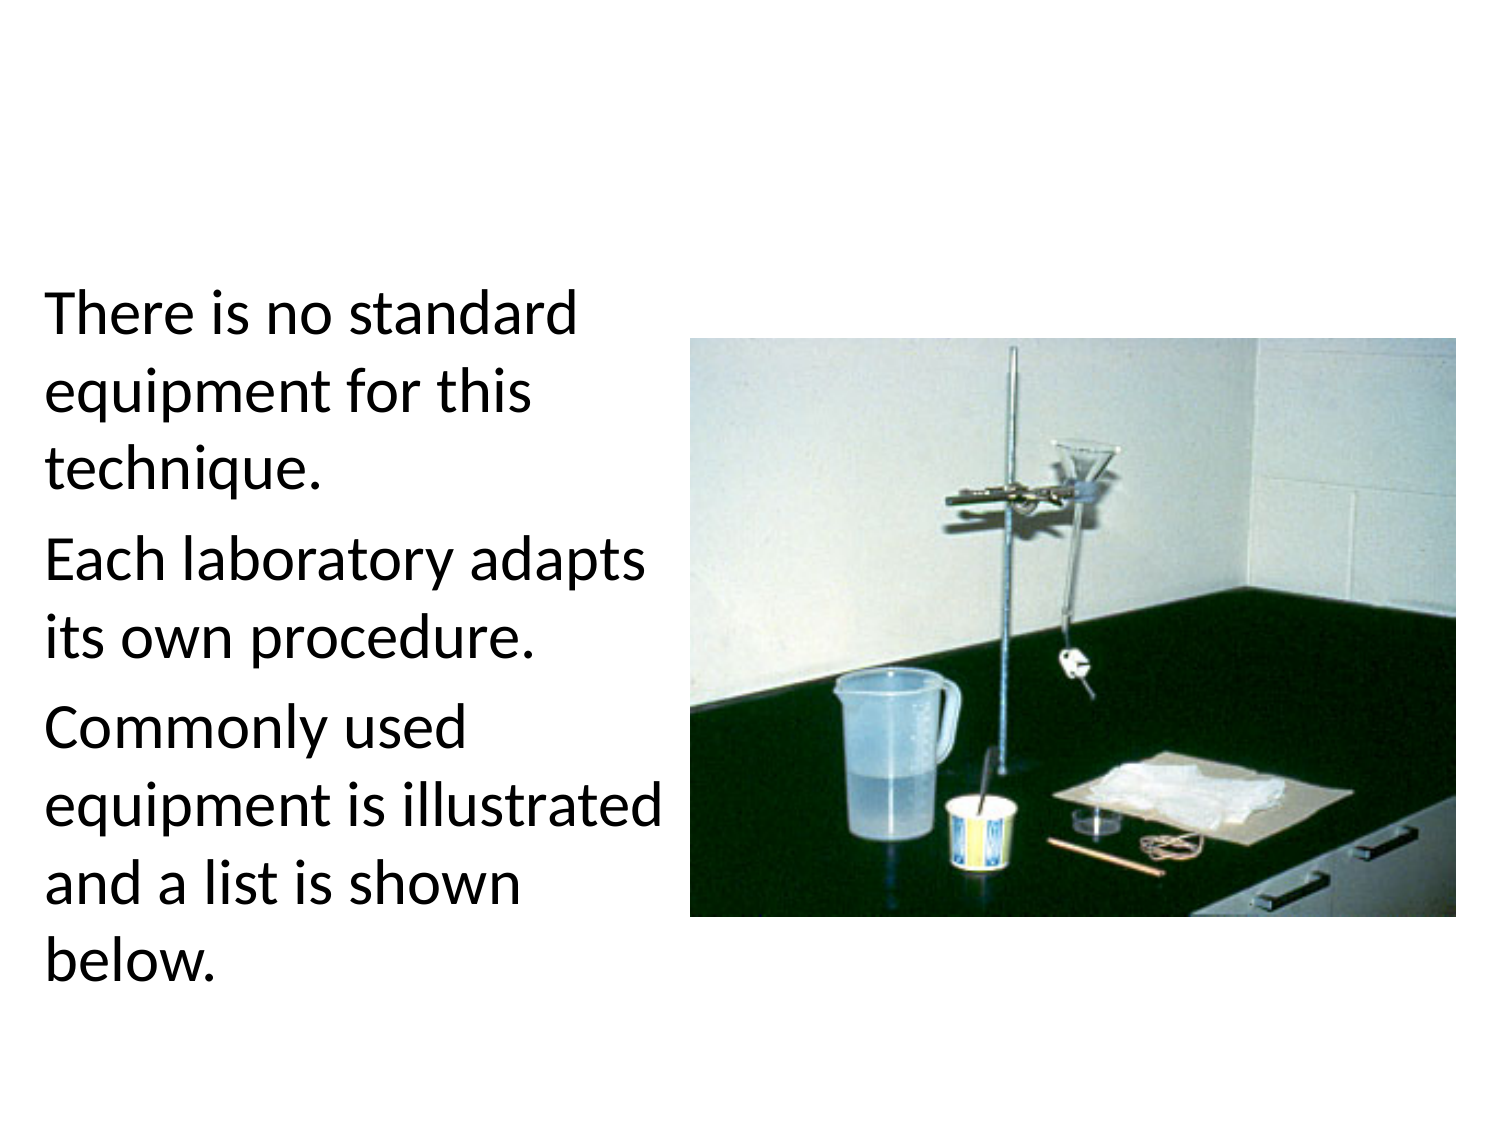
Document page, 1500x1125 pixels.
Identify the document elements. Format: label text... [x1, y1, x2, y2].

list There is no standard equipment for this technique. Each laboratory adapts its own procedure. Commonly used equipment is illustrated and a list is shown below. [29, 262, 692, 1005]
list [690, 337, 1456, 918]
